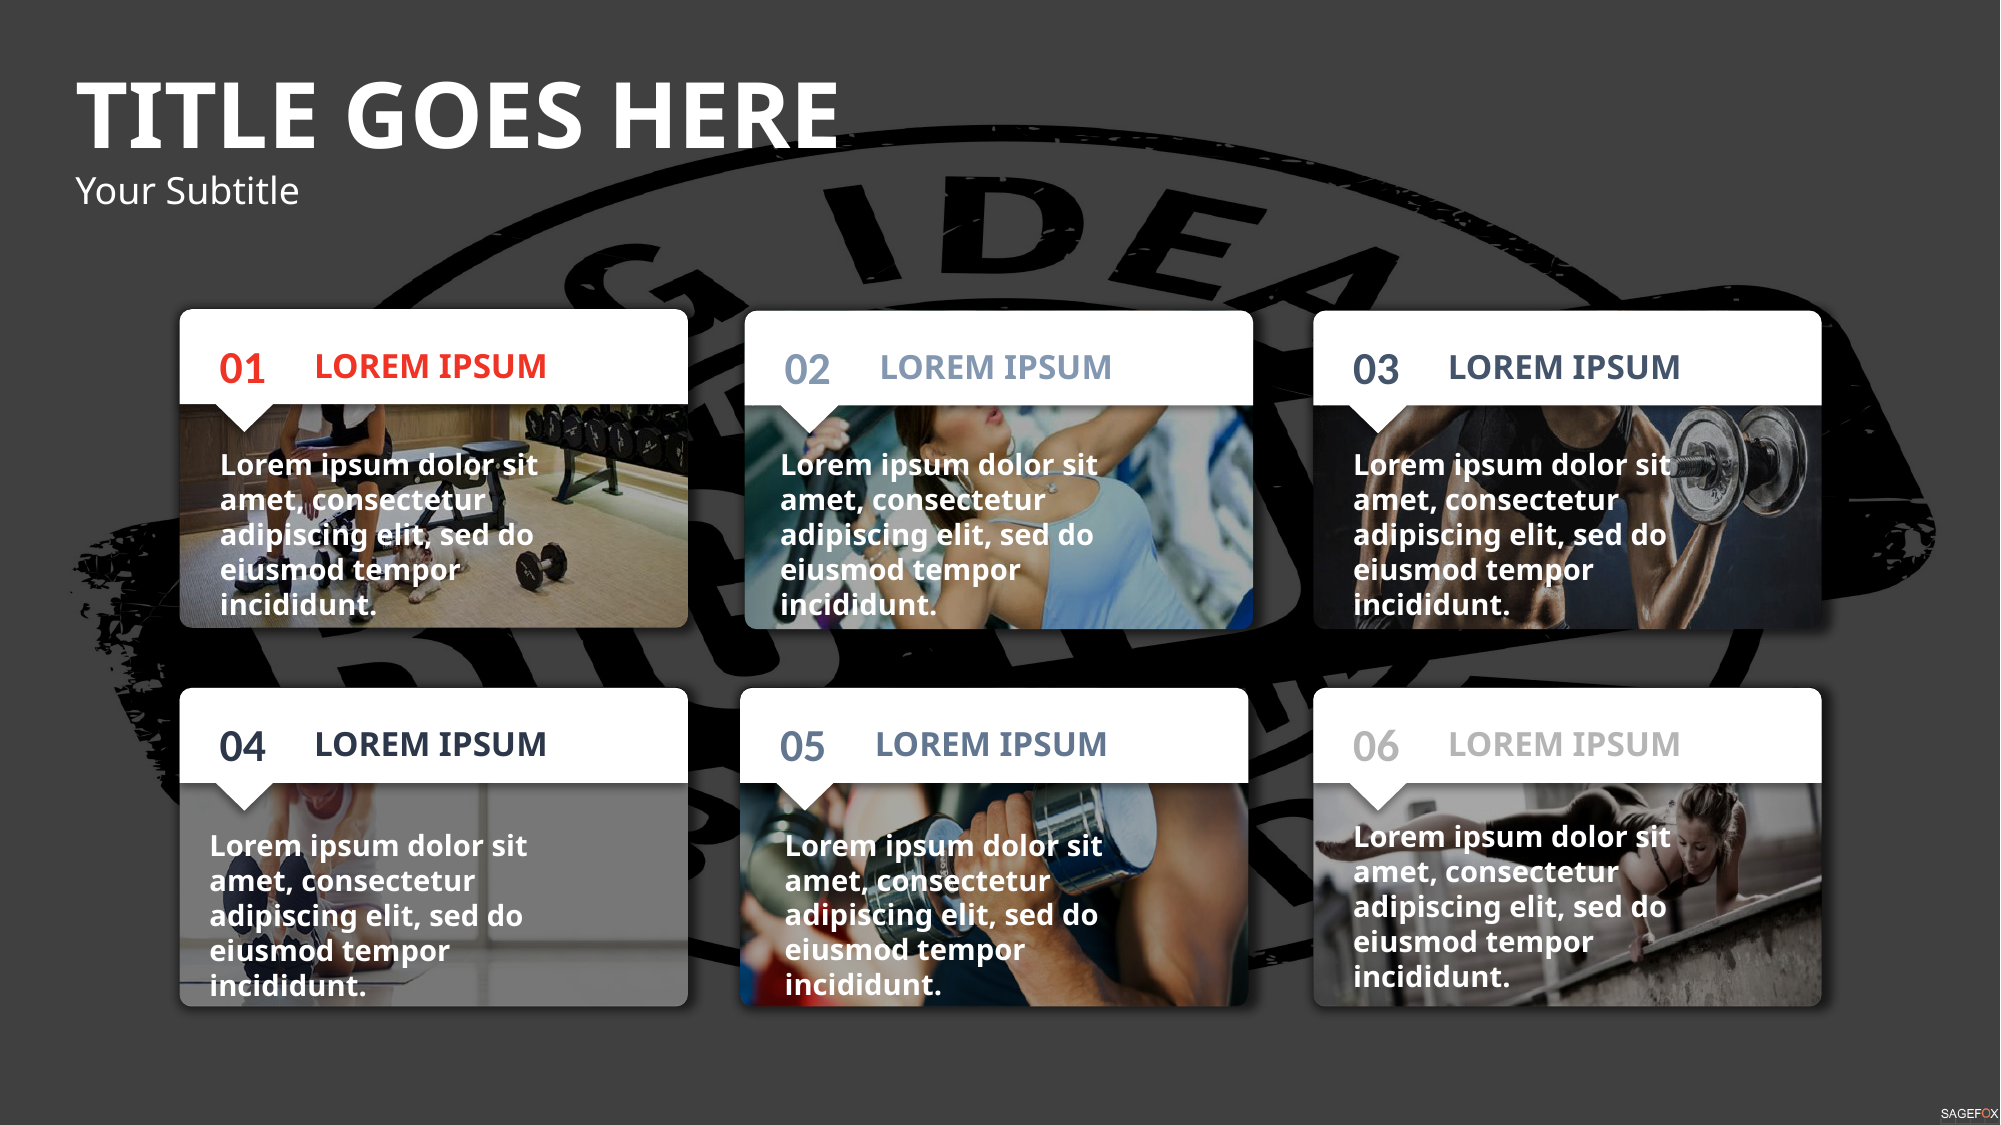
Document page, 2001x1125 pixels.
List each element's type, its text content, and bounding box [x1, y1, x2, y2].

text_box Lorem ipsum dolor sit amet, consectetur adipiscing elit, sed do eiusmod tempor incididunt. [194, 819, 591, 1010]
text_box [1313, 310, 1822, 434]
text_box Lorem ipsum dolor sit amet, consectetur adipiscing elit, sed do eiusmod tempor incididunt. [765, 438, 1162, 629]
text_box [178, 792, 239, 1008]
text_box [250, 413, 689, 629]
text_box [809, 791, 1250, 1008]
text_box [178, 413, 237, 629]
picture [0, 0, 2001, 1125]
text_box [744, 310, 1254, 434]
text_box Lorem ipsum dolor sit amet, consectetur adipiscing elit, sed do eiusmod tempor incididunt. [769, 819, 1166, 1009]
text_box [743, 412, 1255, 631]
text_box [740, 687, 1249, 811]
text_box Lorem ipsum dolor sit amet, consectetur adipiscing elit, sed do eiusmod tempor incididunt. [205, 439, 602, 629]
text_box [249, 792, 689, 1008]
text_box Lorem ipsum dolor sit amet, consectetur adipiscing elit, sed do eiusmod tempor incididunt. [1338, 811, 1735, 1001]
text_box Lorem ipsum dolor sit amet, consectetur adipiscing elit, sed do eiusmod tempor incididunt. [1338, 438, 1735, 629]
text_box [1313, 687, 1822, 811]
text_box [179, 309, 688, 432]
text_box [739, 793, 799, 1008]
text_box [1312, 413, 1823, 631]
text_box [179, 687, 688, 811]
text_box TITLE GOES HERE Your Subtitle [60, 49, 1036, 220]
text_box [1312, 792, 1823, 1008]
